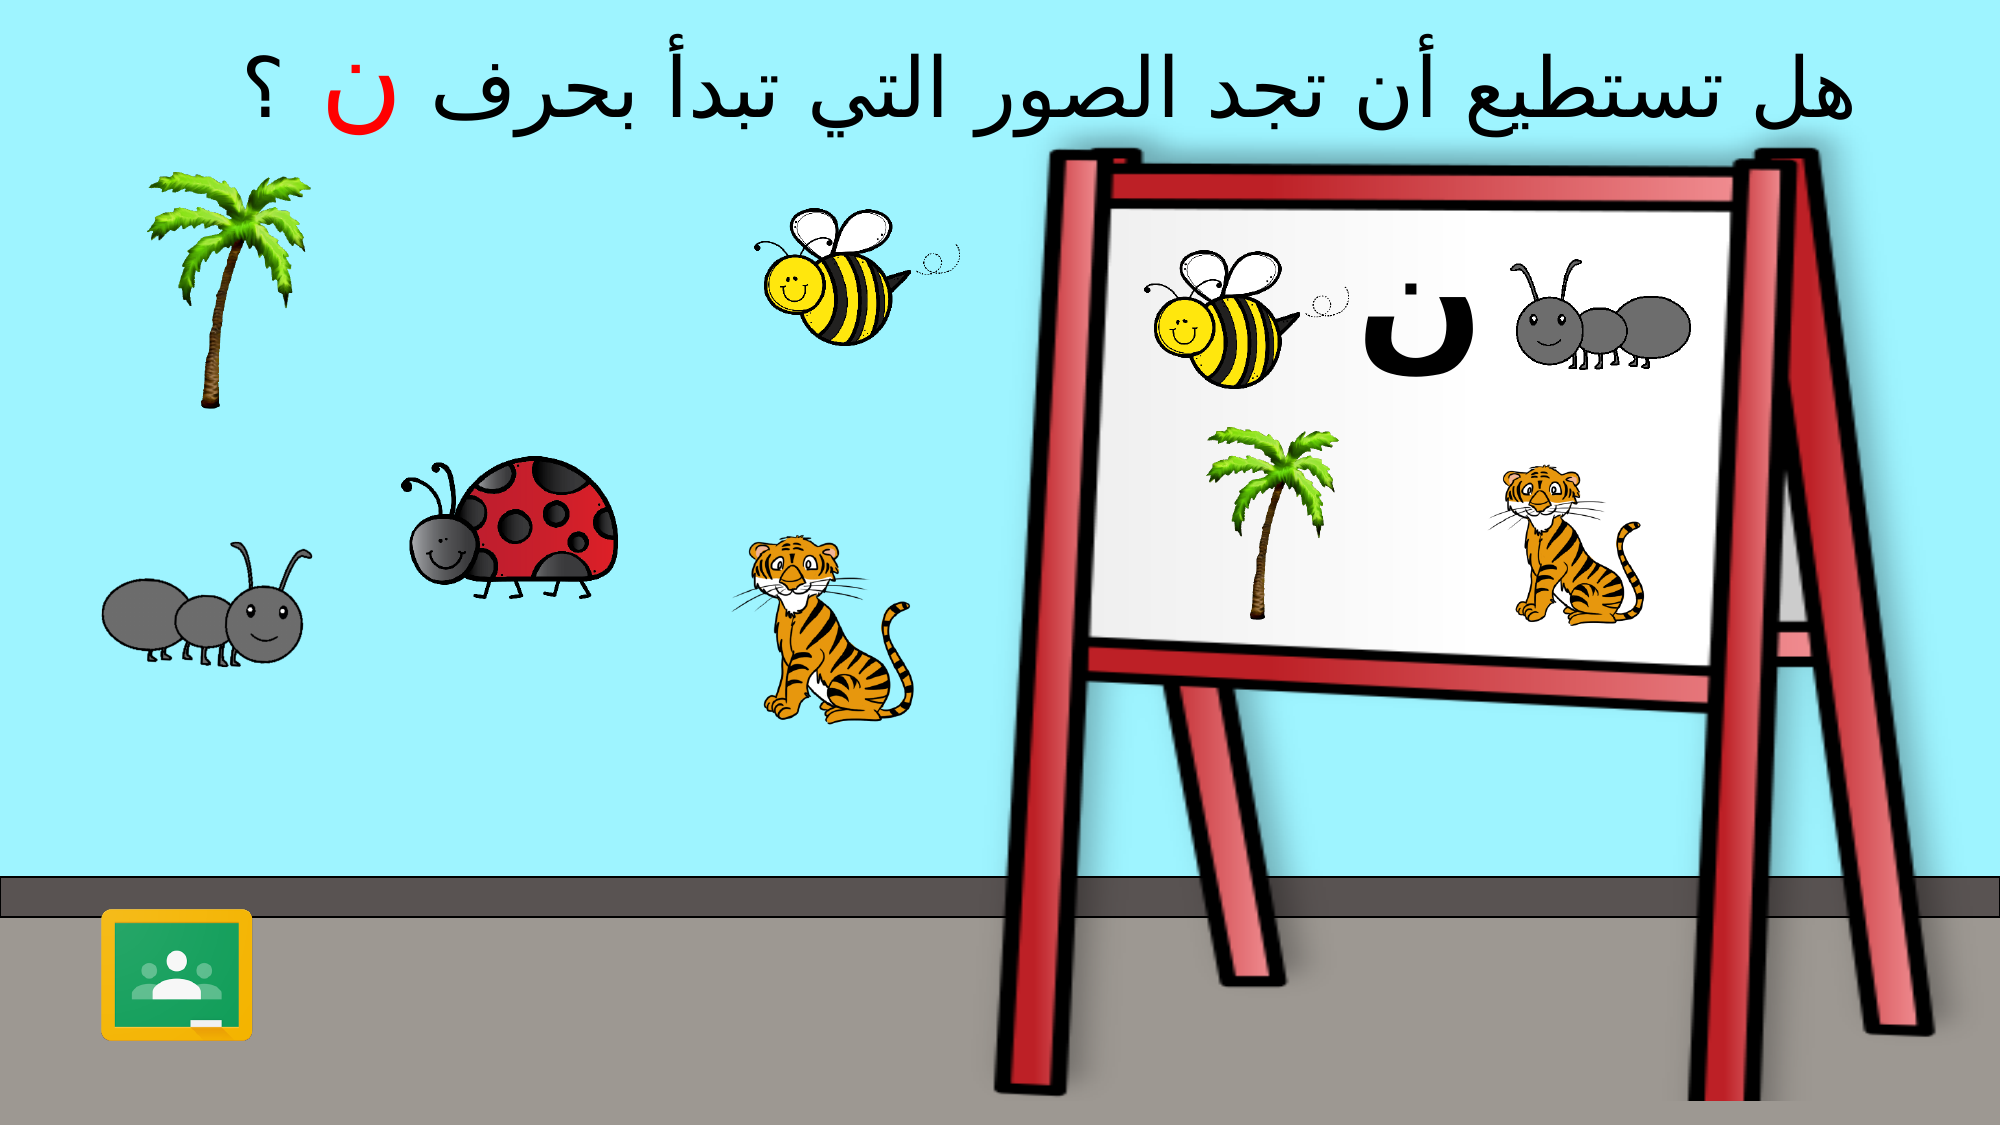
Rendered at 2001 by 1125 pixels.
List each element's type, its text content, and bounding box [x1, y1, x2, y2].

picture [100, 536, 312, 671]
picture [147, 172, 311, 409]
picture [401, 456, 618, 599]
text_box [0, 876, 959, 918]
picture [754, 105, 2000, 1101]
picture [99, 907, 254, 1042]
picture [721, 527, 922, 729]
text_box [0, 918, 2000, 1125]
text_box هل تستطيع أن تجد الصور التي تبدأ بحرف ن ؟ [226, 0, 1874, 147]
